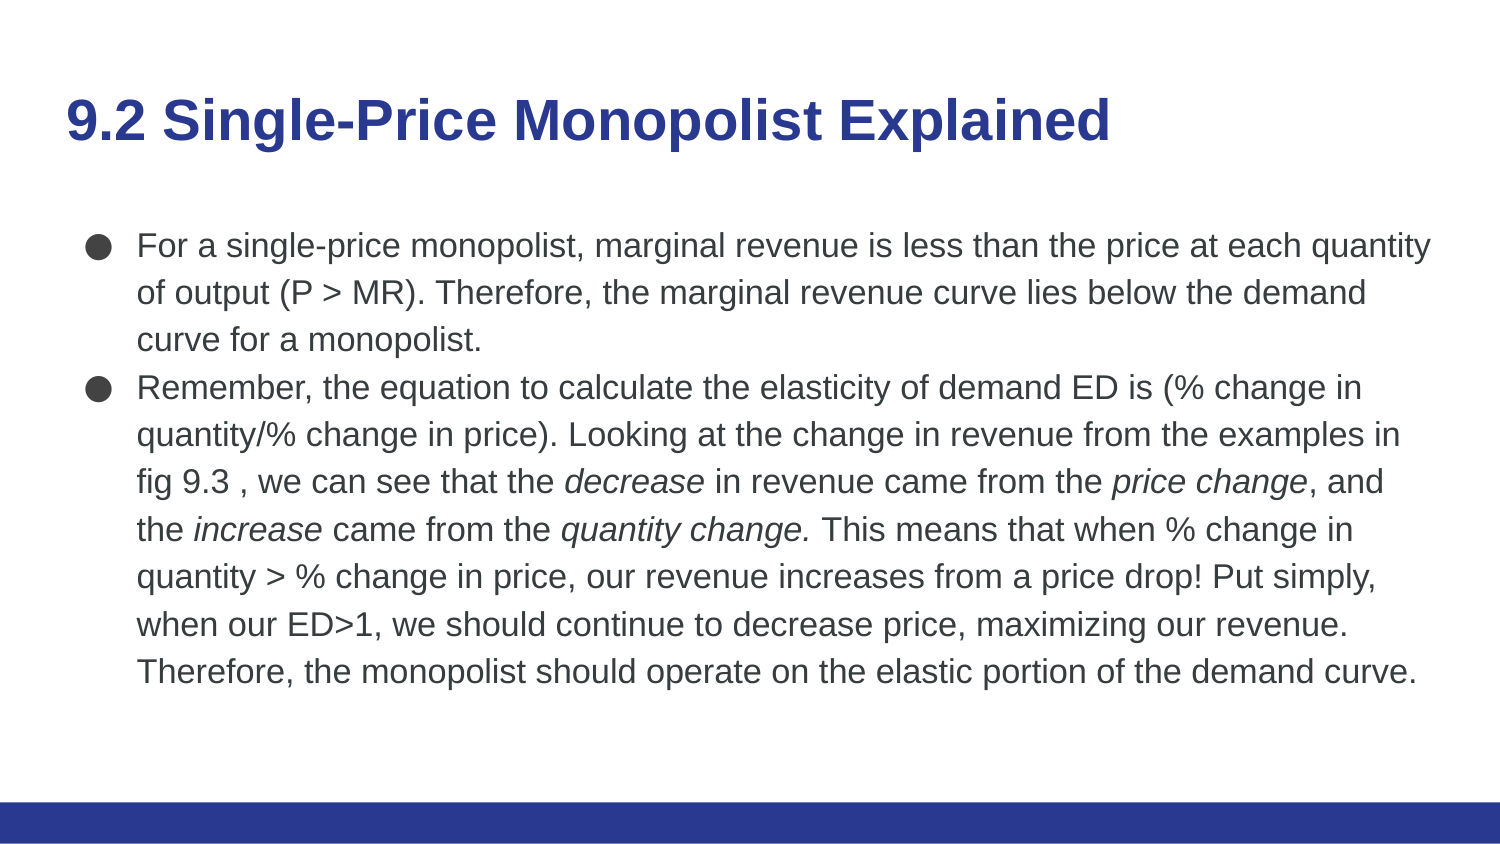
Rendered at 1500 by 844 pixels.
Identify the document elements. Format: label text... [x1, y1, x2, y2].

list For a single-price monopolist, marginal revenue is less than the price at each quantity of output (P > MR). Therefore, the marginal revenue curve lies below the demand curve for a monopolist. Remember, the equation to calculate the elasticity of demand ED is (% change in quantity/% change in price). Looking at the change in revenue from the examples in fig 9.3 , we can see that the decrease in revenue came from the price change, and the increase came from the quantity change. This means that when % change in quantity > % change in price, our revenue increases from a price drop! Put simply, when our ED>1, we should continue to decrease price, maximizing our revenue. Therefore, the monopolist should operate on the elastic portion of the demand curve. [51, 201, 1449, 750]
title 9.2 Single-Price Monopolist Explained [51, 67, 1449, 167]
